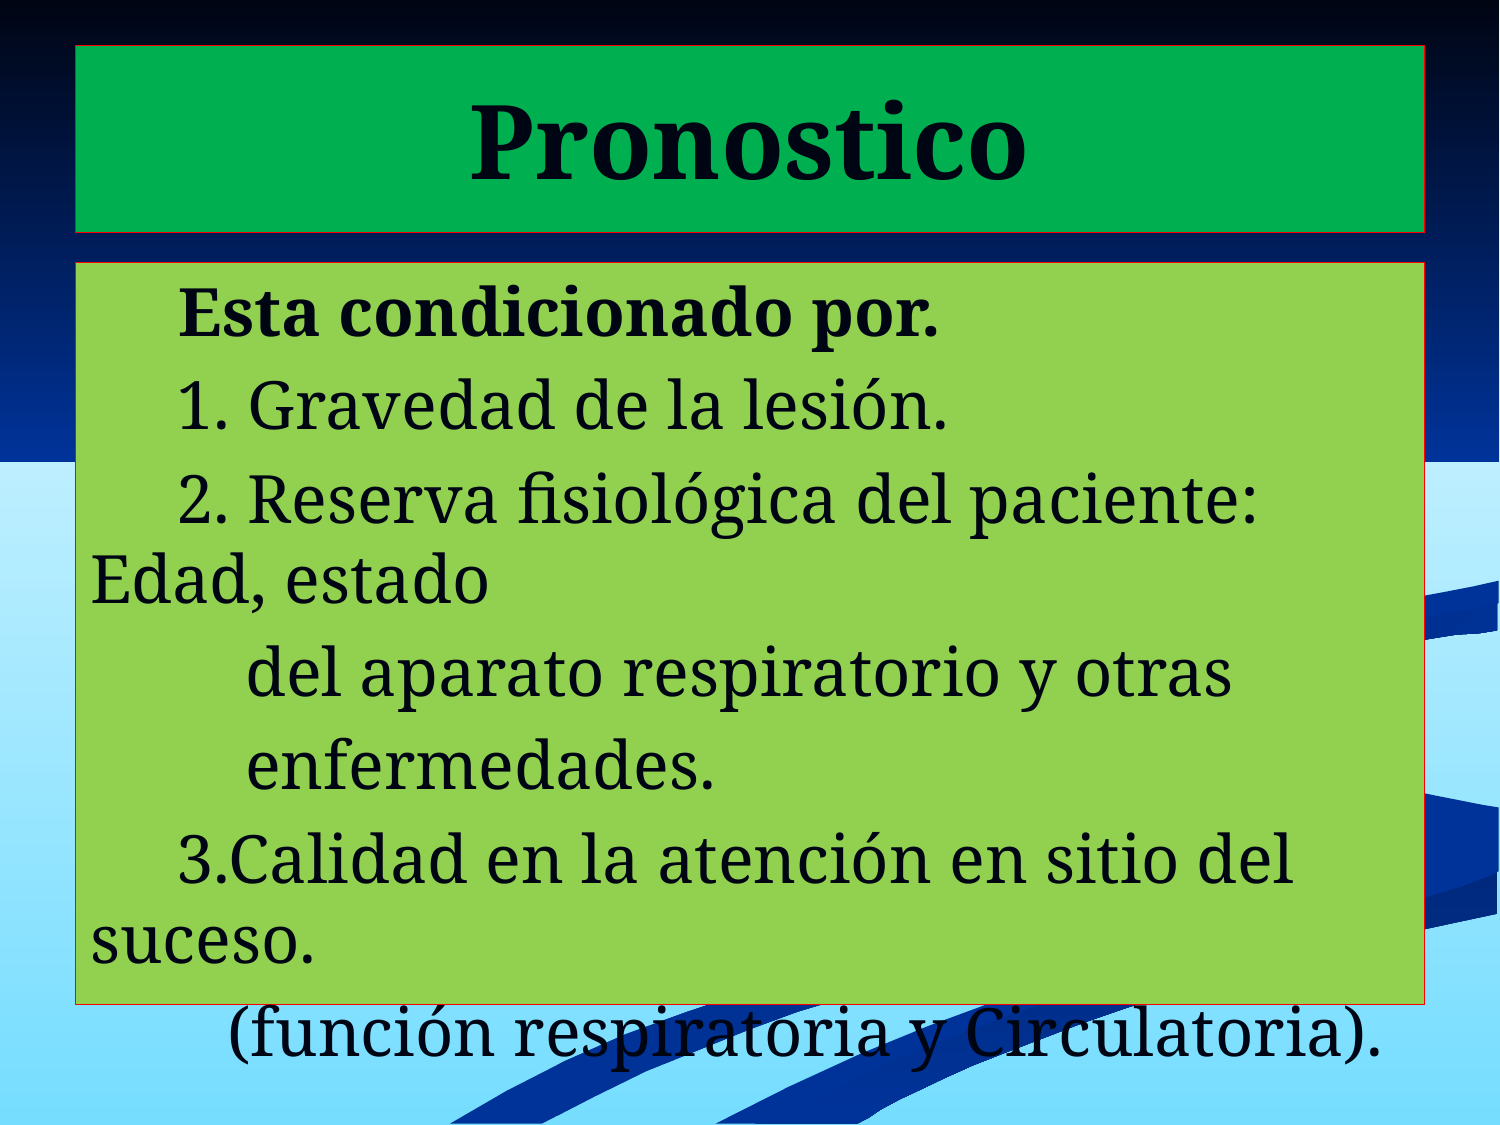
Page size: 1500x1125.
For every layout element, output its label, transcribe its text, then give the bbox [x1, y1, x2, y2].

title Pronostico [75, 45, 1425, 233]
list Esta condicionado por. 1. Gravedad de la lesión. 2. Reserva fisiológica del paciente: Edad, estado del aparato respiratorio y otras enfermedades. 3.Calidad en la atención en sitio del suceso. (función respiratoria y Circulatoria). [75, 262, 1425, 1005]
